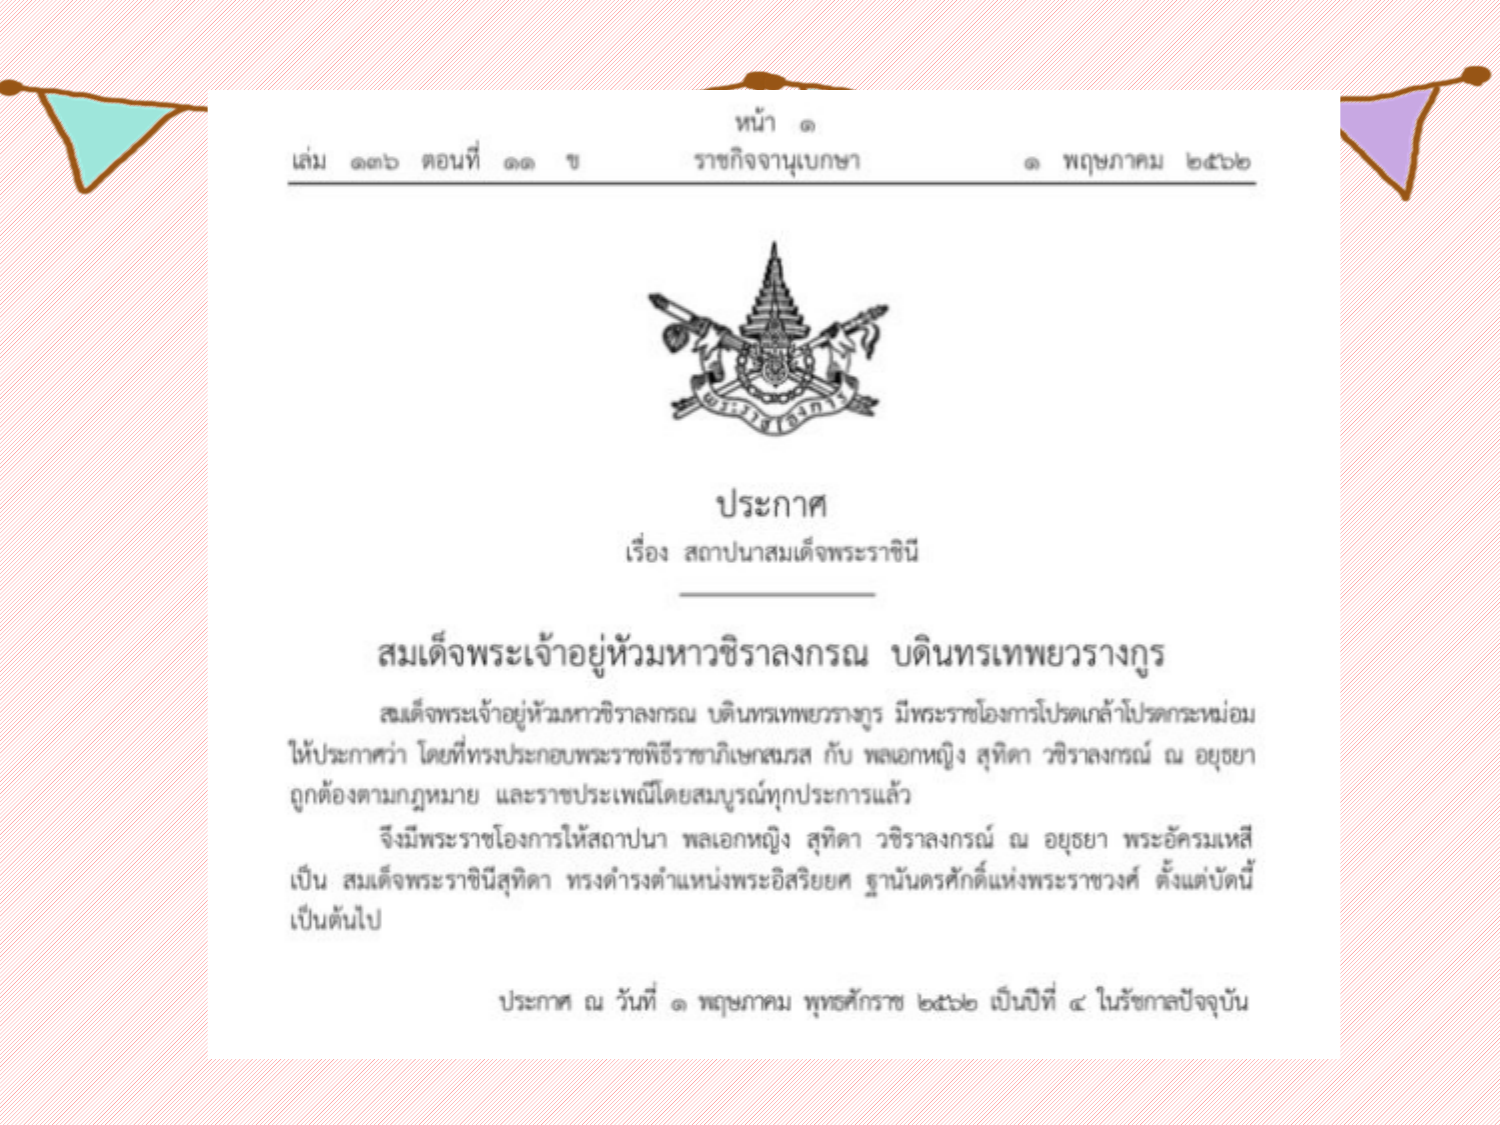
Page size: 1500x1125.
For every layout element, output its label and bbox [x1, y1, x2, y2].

picture [0, 48, 1500, 1059]
